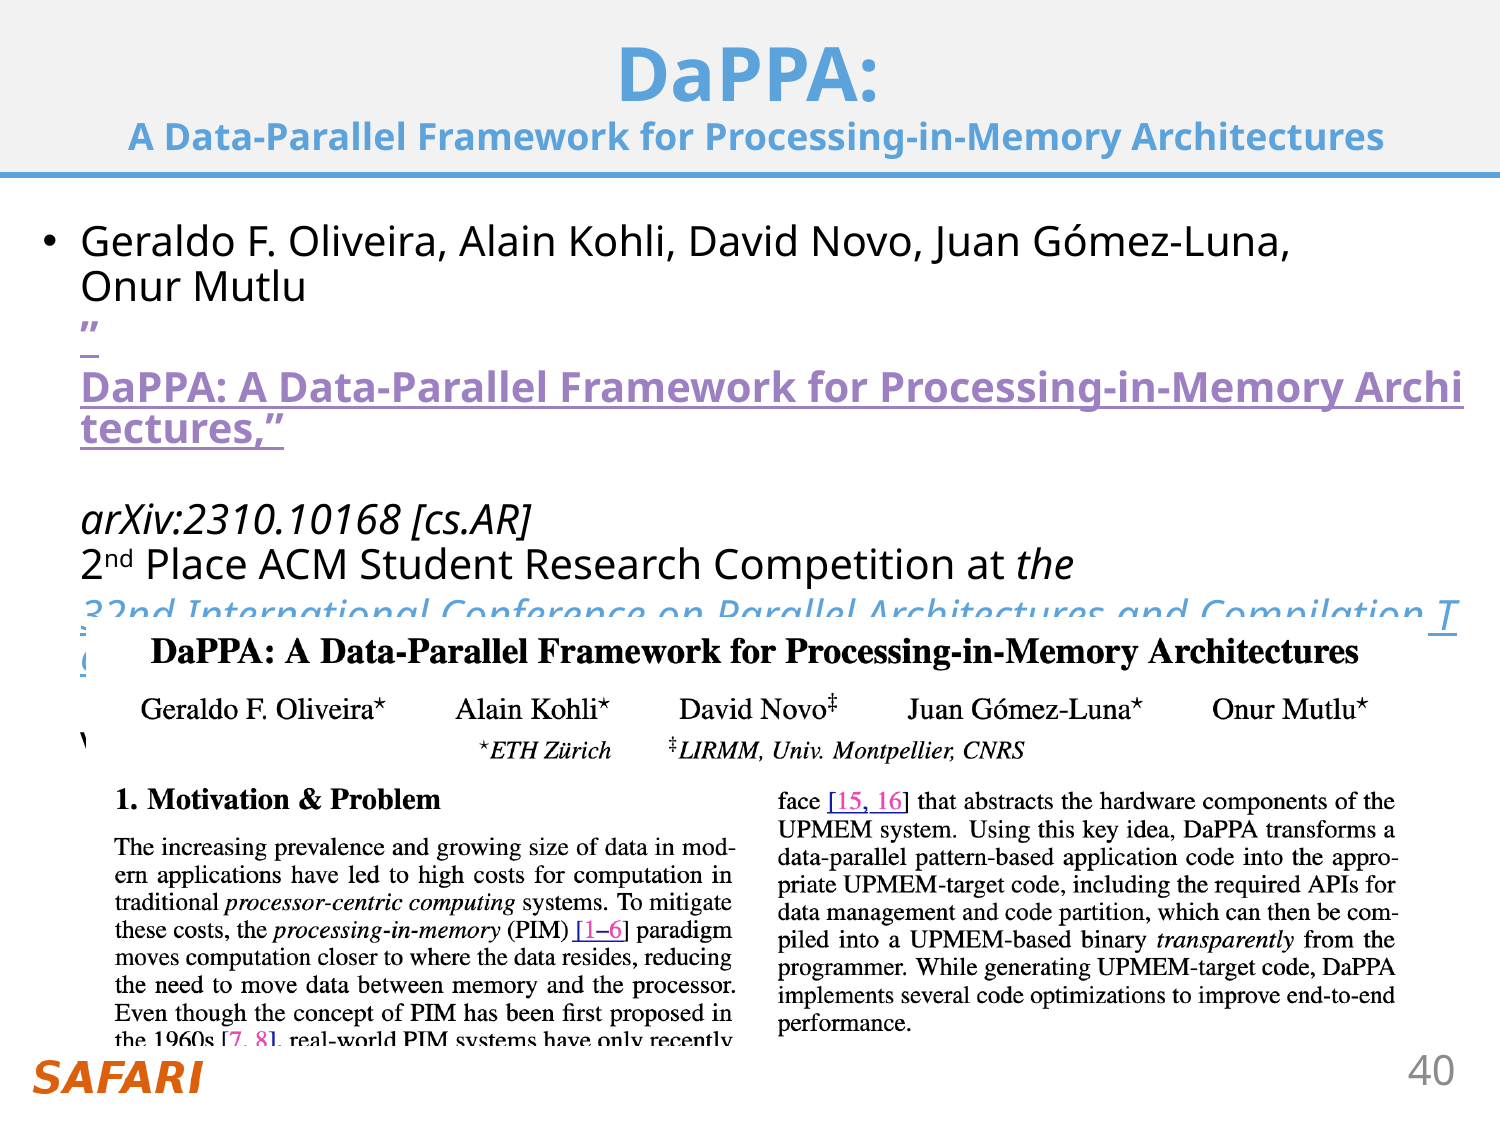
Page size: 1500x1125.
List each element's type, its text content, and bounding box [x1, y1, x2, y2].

picture [86, 617, 1428, 1046]
picture [31, 1051, 209, 1104]
title DaPPA: A Data-Parallel Framework for Processing-in-Memory Architectures [27, 21, 1487, 174]
list Geraldo F. Oliveira, Alain Kohli, David Novo, Juan Gómez-Luna, Onur Mutlu ”DaPPA: A Data-Parallel Framework for Processing-in-Memory Architectures,” arXiv:2310.10168 [cs.AR] 2nd Place ACM Student Research Competition at the 32nd International Conference on Parallel Architectures and Compilation Techniques (PACT), Vienna, Austria, October 2023. [27, 213, 1487, 1022]
